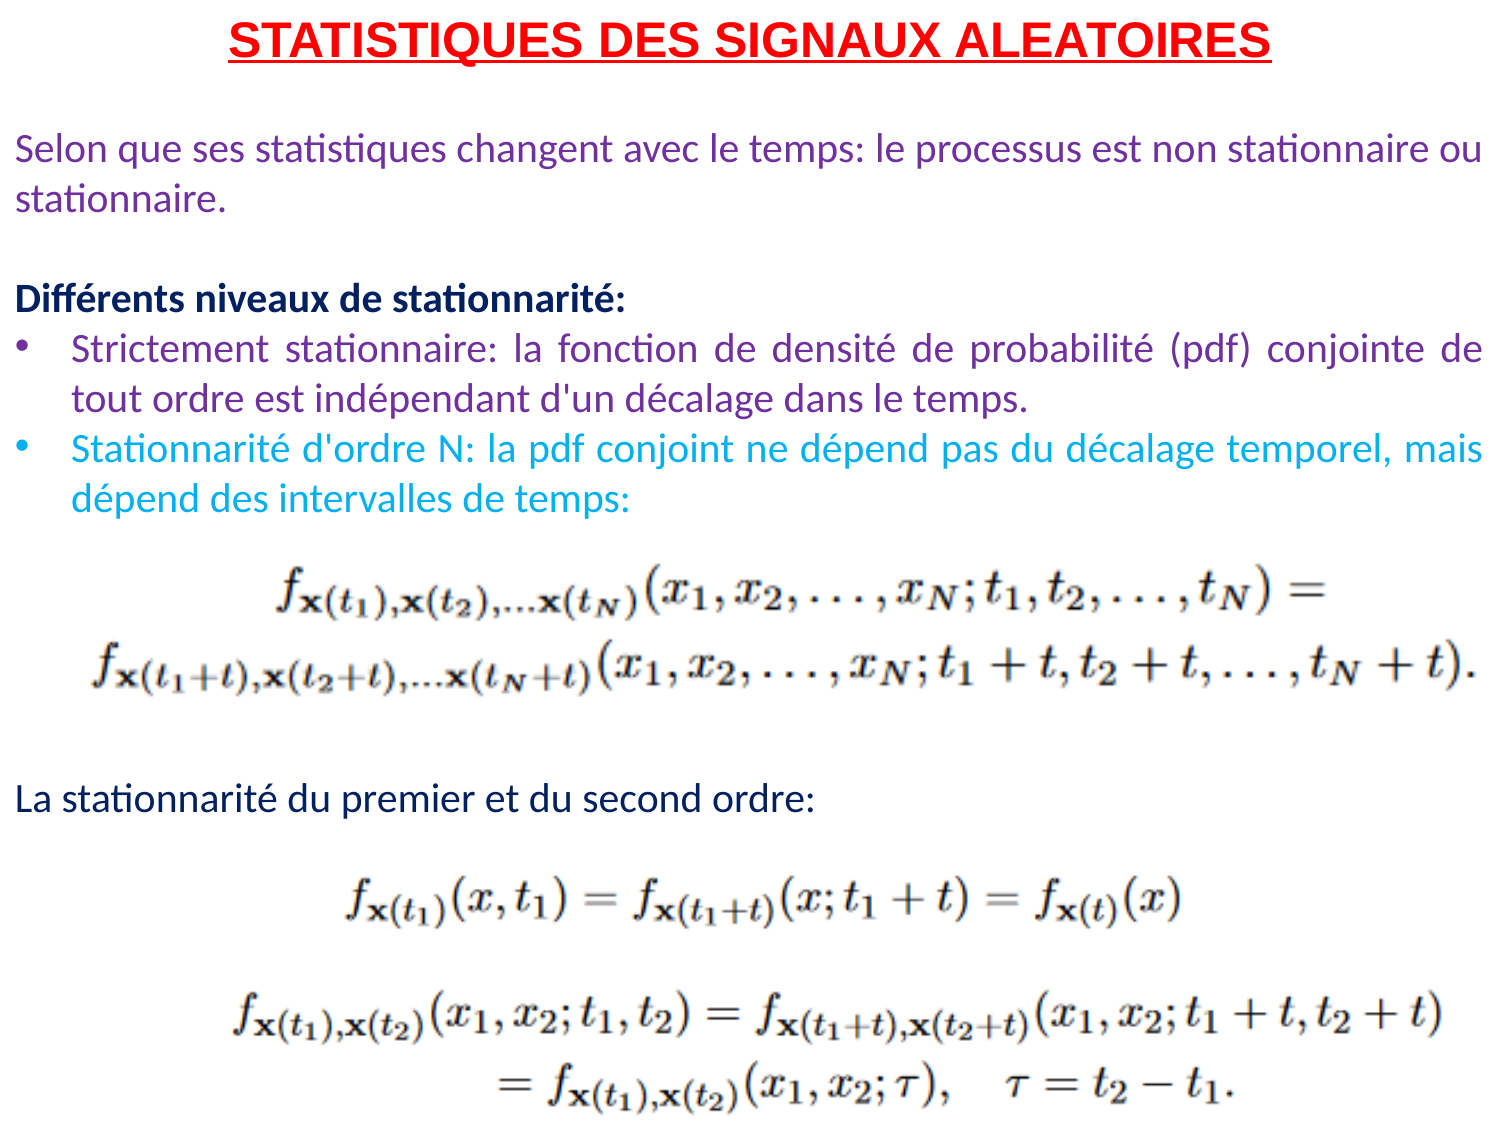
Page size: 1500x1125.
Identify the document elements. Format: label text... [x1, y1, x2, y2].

picture [76, 553, 1487, 705]
text_box Selon que ses statistiques changent avec le temps: le processus est non stationnaire ou stationnaire. Différents niveaux de stationnarité: Strictement stationnaire: la fonction de densité de probabilité (pdf) conjointe de tout ordre est indépendant d'un décalage dans le temps. Stationnarité d'ordre N: la pdf conjoint ne dépend pas du décalage temporel, mais dépend des intervalles de temps: La stationnarité du premier et du second ordre: [0, 112, 1499, 828]
picture [209, 871, 1461, 1125]
text_box STATISTIQUES DES SIGNAUX ALEATOIRES [0, 0, 1500, 75]
